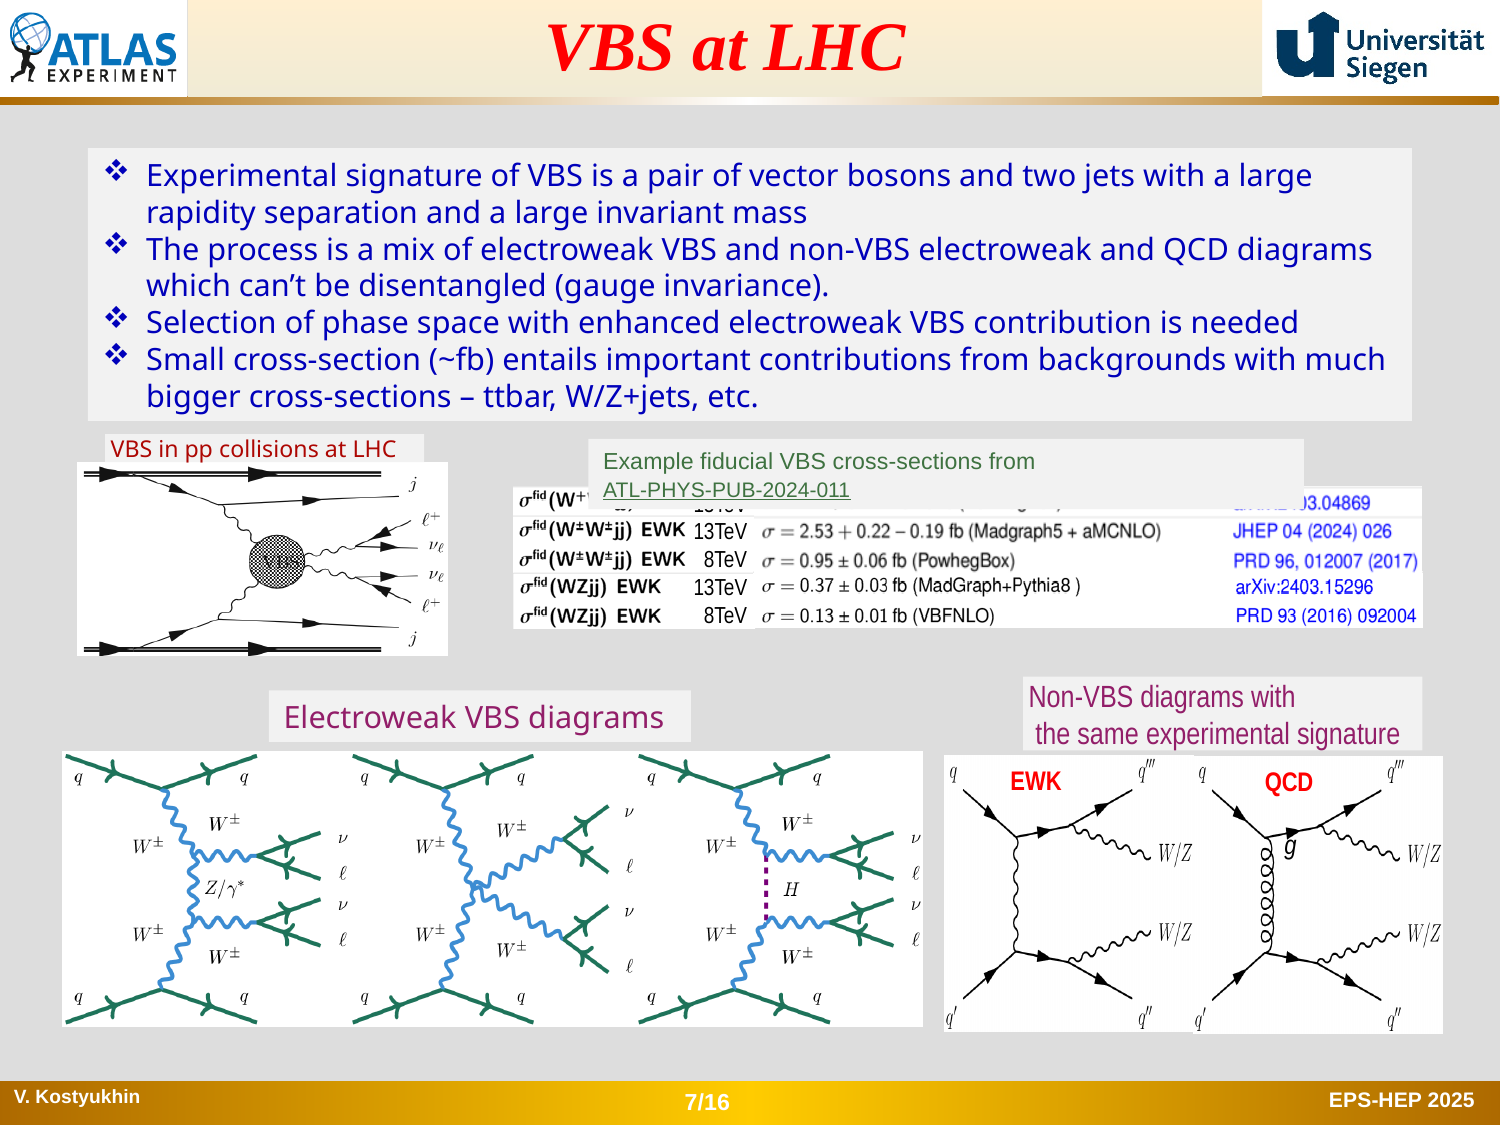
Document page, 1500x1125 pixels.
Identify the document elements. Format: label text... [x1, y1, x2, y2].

text_box Non-VBS diagrams with the same experimental signature [1023, 676, 1423, 751]
title VBS at LHC [187, 0, 1263, 97]
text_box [512, 481, 1423, 637]
text_box VBS in pp collisions at LHC [105, 434, 425, 460]
picture [1263, 0, 1500, 96]
picture [0, 0, 187, 97]
picture [76, 461, 449, 656]
text_box Example fiducial VBS cross-sections from ATL-PHYS-PUB-2024-011 [588, 438, 1304, 480]
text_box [62, 751, 923, 1028]
text_box Experimental signature of VBS is a pair of vector bosons and two jets with a large rapidity separation and a large invariant mass The process is a mix of electroweak VBS and non-VBS electroweak and QCD diagrams which can’t be disentangled (gauge invariance). Selection of phase space with enhanced electroweak VBS contribution is needed Small cross-section (~fb) entails important contributions from backgrounds with much bigger cross-sections – ttbar, W/Z+jets, etc. [87, 148, 1412, 421]
text_box Electroweak VBS diagrams [268, 690, 691, 742]
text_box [944, 754, 1443, 1034]
